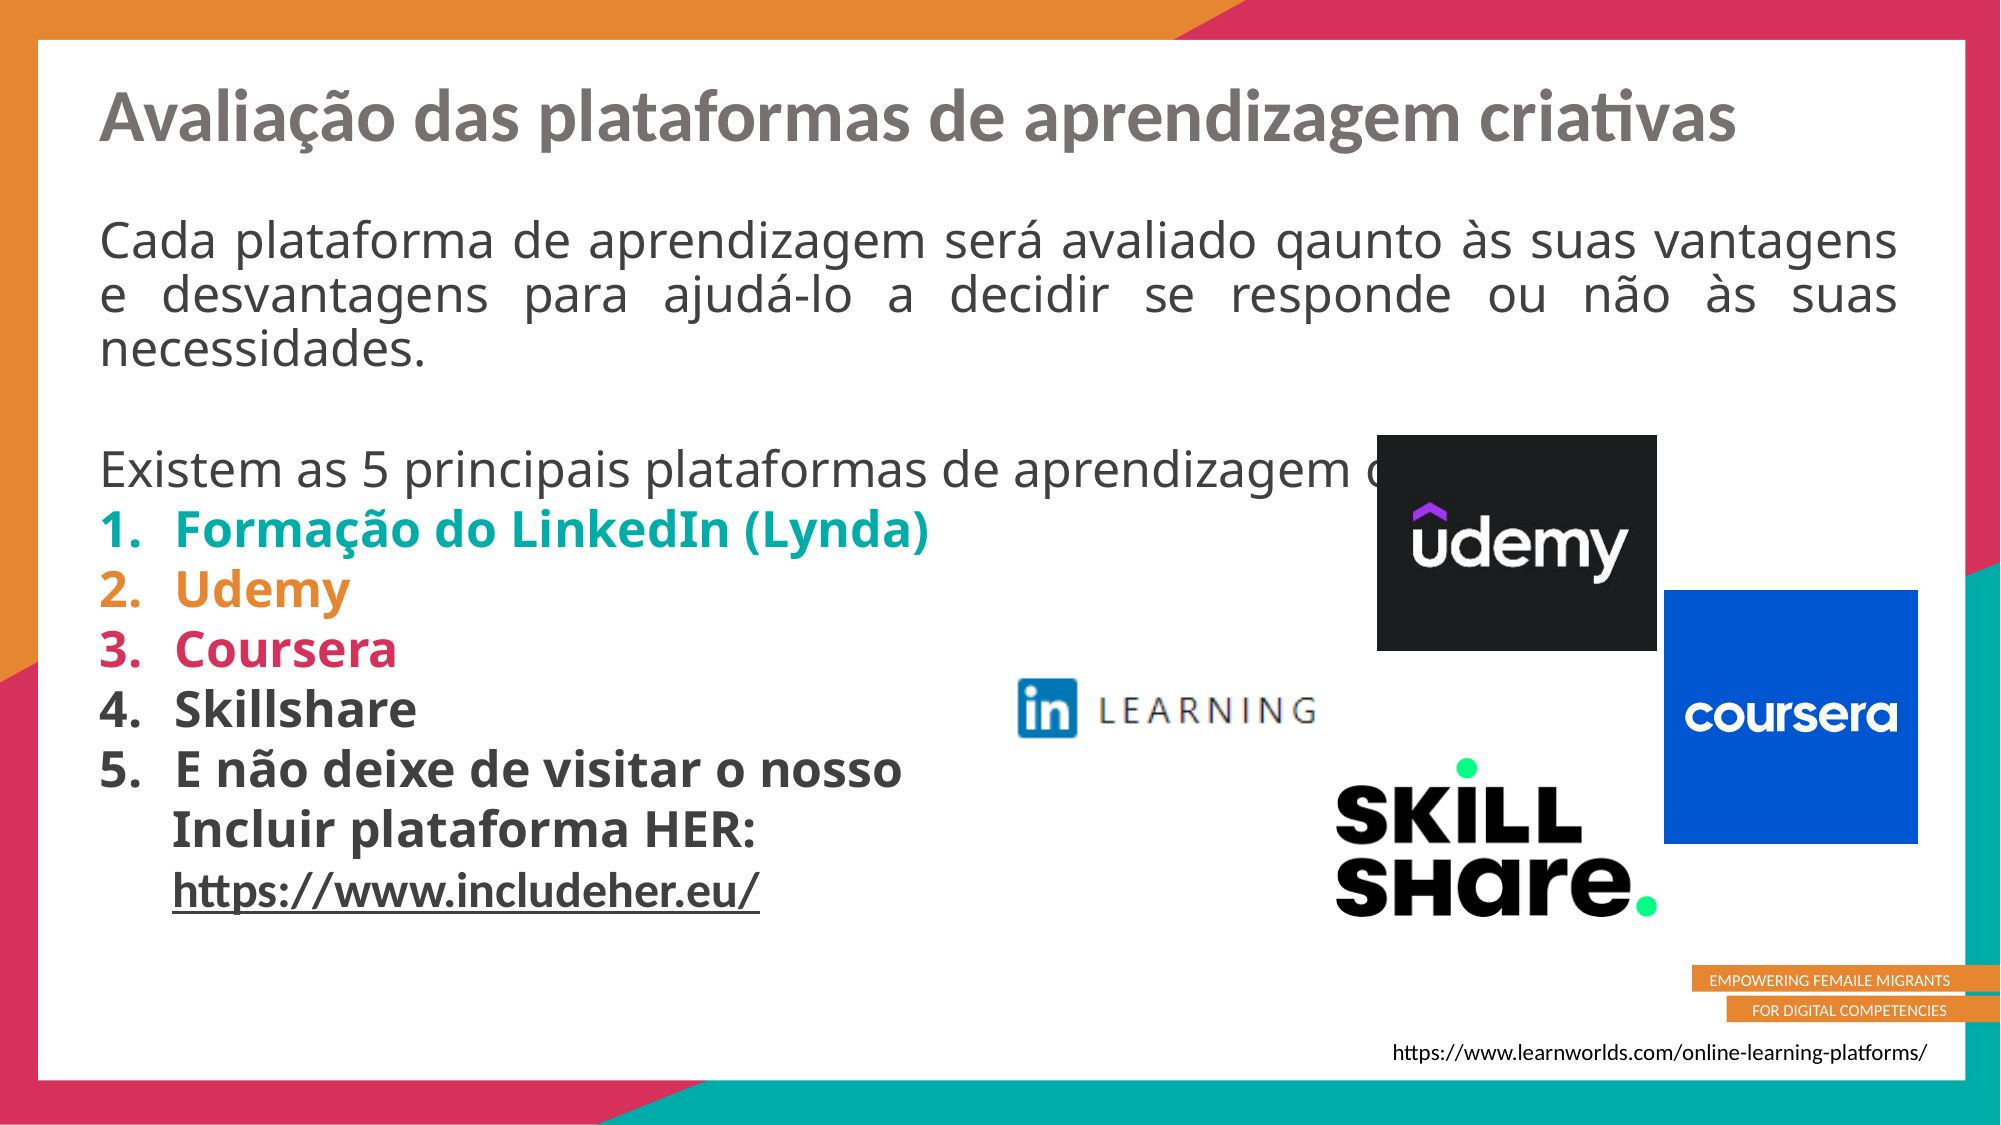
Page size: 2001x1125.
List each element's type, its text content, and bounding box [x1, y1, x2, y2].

picture [1377, 435, 1657, 651]
picture [955, 630, 1657, 917]
list Avaliação das plataformas de aprendizagem criativas [84, 69, 1918, 208]
picture [1664, 590, 1918, 844]
list Cada plataforma de aprendizagem será avaliado qaunto às suas vantagens e desvantagens para ajudá-lo a decidir se responde ou não às suas necessidades. Existem as 5 principais plataformas de aprendizagem online: Formação do LinkedIn (Lynda) Udemy Coursera Skillshare E não deixe de visitar o nosso Incluir plataforma HER: https://www.includeher.eu/ [84, 207, 1915, 973]
text_box https://www.learnworlds.com/online-learning-platforms/ [1377, 1029, 2000, 1073]
